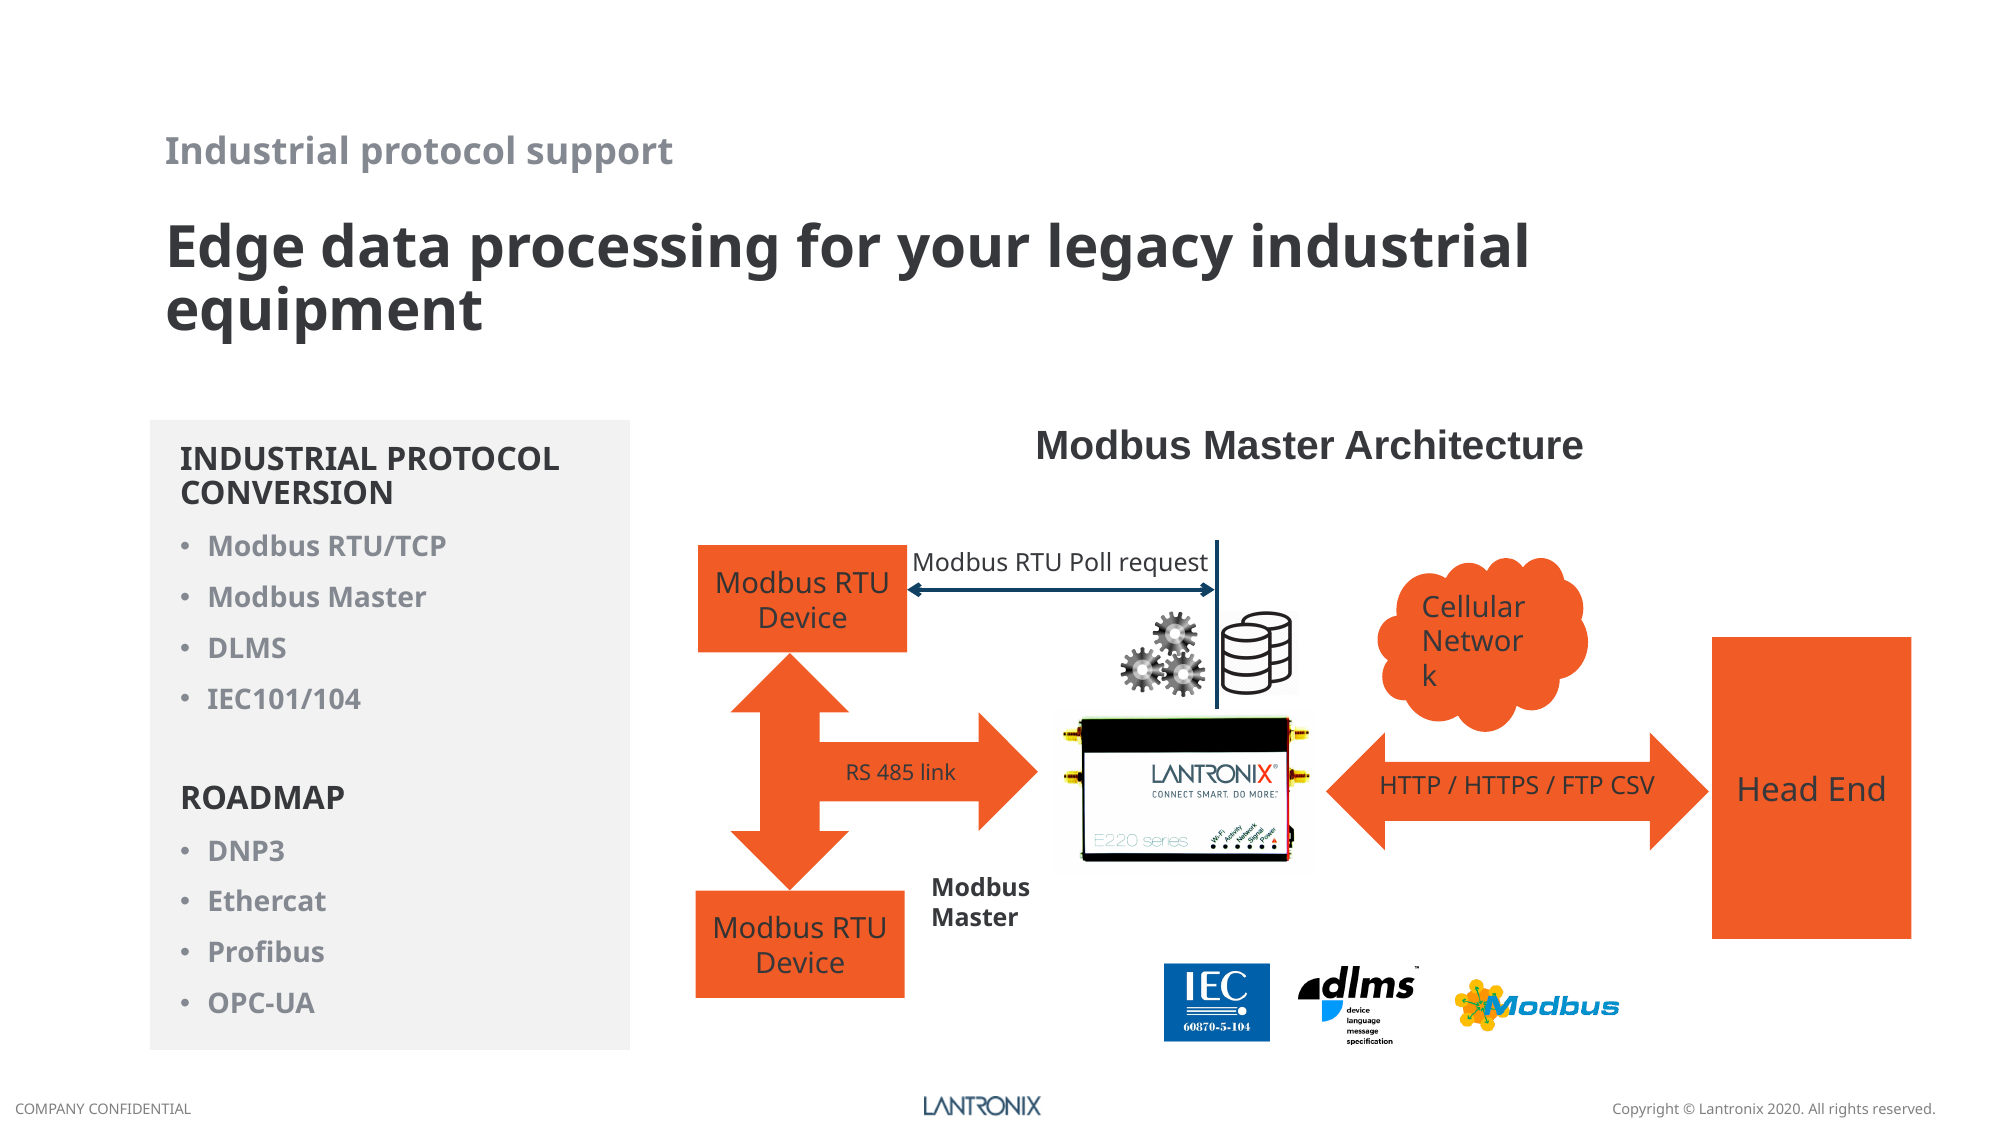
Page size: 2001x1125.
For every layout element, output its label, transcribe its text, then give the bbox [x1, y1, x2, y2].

picture [1298, 966, 1419, 1045]
text_box Modbus Master Architecture [927, 416, 1694, 477]
list Edge data processing for your legacy industrial equipment [150, 210, 1875, 375]
picture [924, 1096, 1045, 1117]
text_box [695, 539, 1912, 998]
picture [1447, 961, 1628, 1049]
list INDUSTRIAL PROTOCOL CONVERSION Modbus RTU/TCP Modbus Master DLMS IEC101/104 ROADMAP DNP3 Ethercat Profibus OPC-UA [165, 435, 585, 1035]
picture [1164, 949, 1270, 1055]
title Industrial protocol support [150, 120, 1875, 210]
